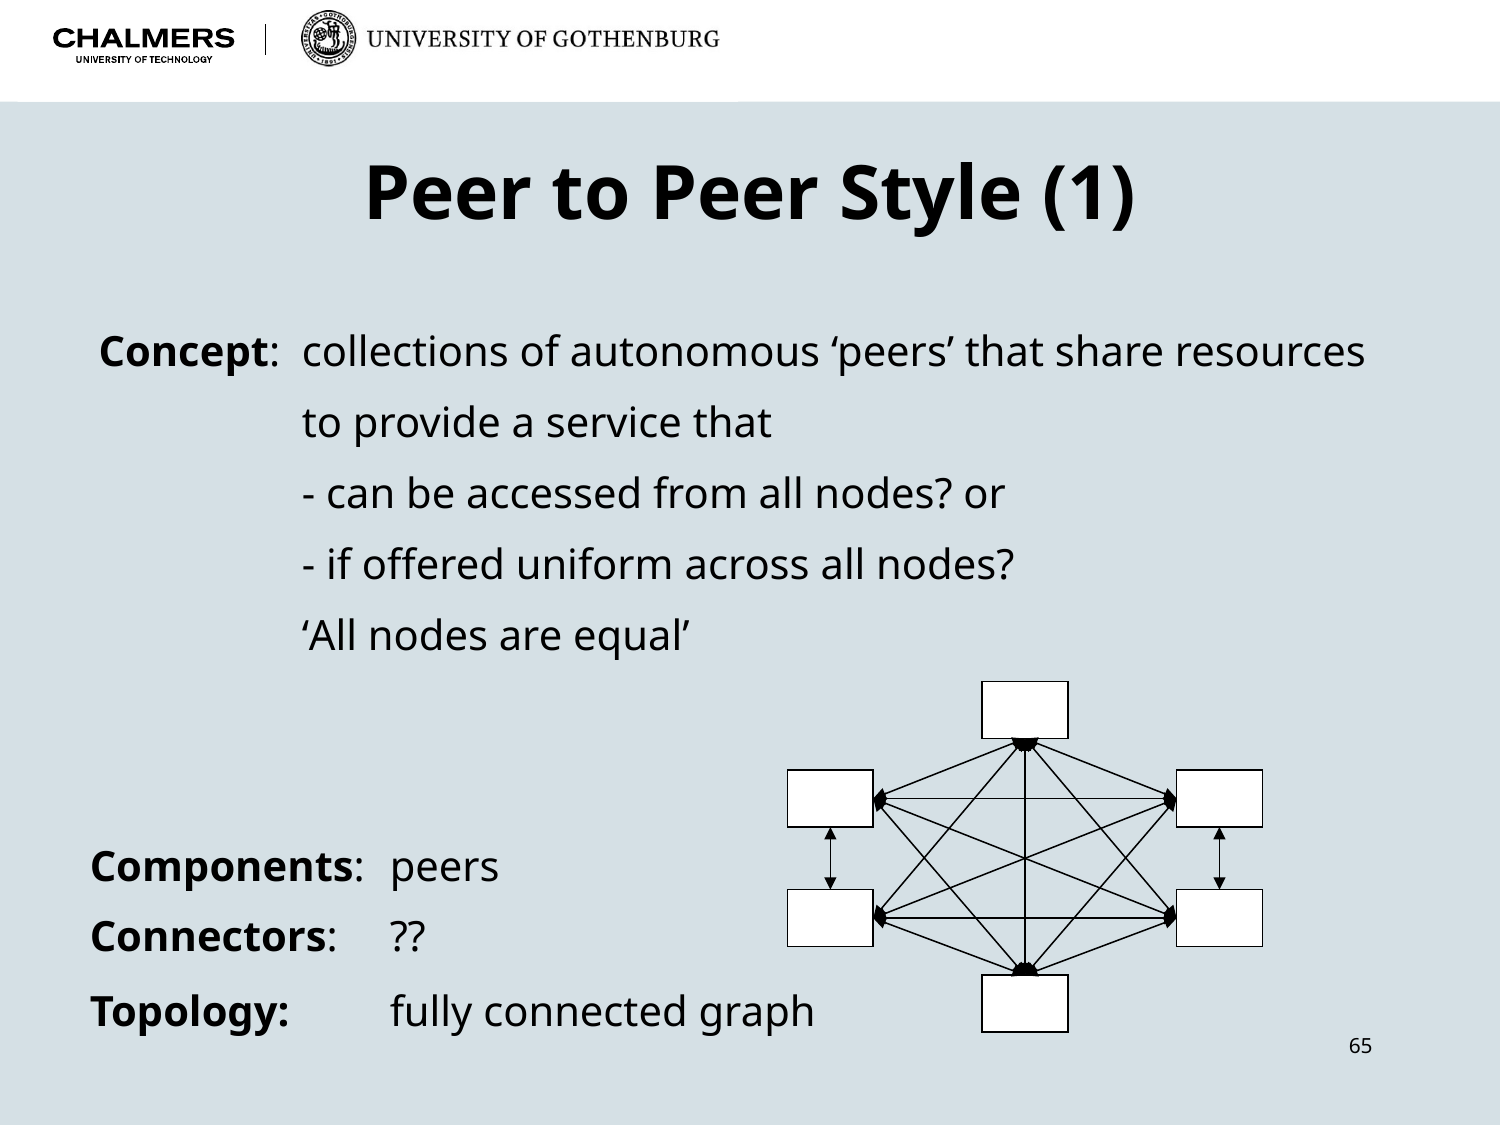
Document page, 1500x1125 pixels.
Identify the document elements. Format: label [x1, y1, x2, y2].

title [0, 125, 1500, 254]
text_box [83, 317, 1464, 666]
text_box [74, 681, 1423, 1043]
picture [64, 31, 1500, 119]
slide_number [1074, 1043, 1388, 1100]
picture [0, 0, 720, 96]
